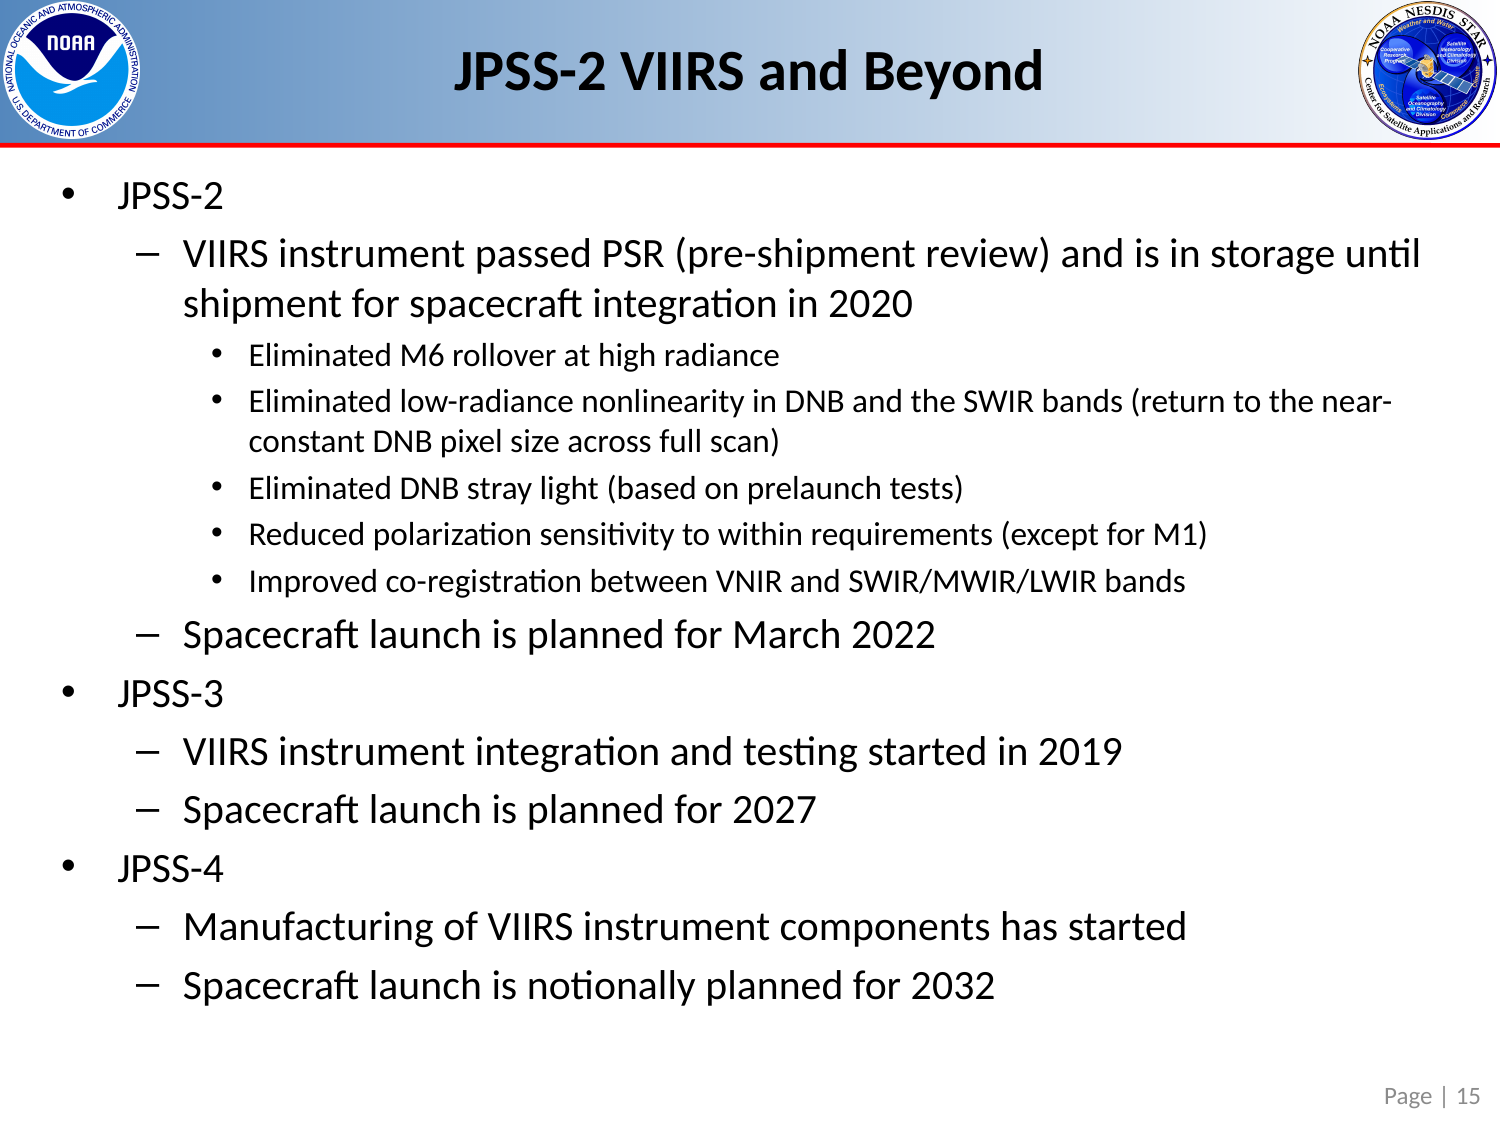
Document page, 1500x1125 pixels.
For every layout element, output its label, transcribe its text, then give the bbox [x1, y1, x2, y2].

title JPSS-2 VIIRS and Beyond [75, 0, 1425, 135]
picture [3, 1, 140, 139]
slide_number Page | 15 [1146, 1065, 1497, 1125]
picture [1358, 1, 1497, 140]
list JPSS-2 VIIRS instrument passed PSR (pre-shipment review) and is in storage until shipment for spacecraft integration in 2020 Eliminated M6 rollover at high radiance Eliminated low-radiance nonlinearity in DNB and the SWIR bands (return to the near-constant DNB pixel size across full scan) Eliminated DNB stray light (based on prelaunch tests) Reduced polarization sensitivity to within requirements (except for M1) Improved co-registration between VNIR and SWIR/MWIR/LWIR bands Spacecraft launch is planned for March 2022 JPSS-3 VIIRS instrument integration and testing started in 2019 Spacecraft launch is planned for 2027 JPSS-4 Manufacturing of VIIRS instrument components has started Spacecraft launch is notionally planned for 2032 [46, 160, 1468, 1089]
